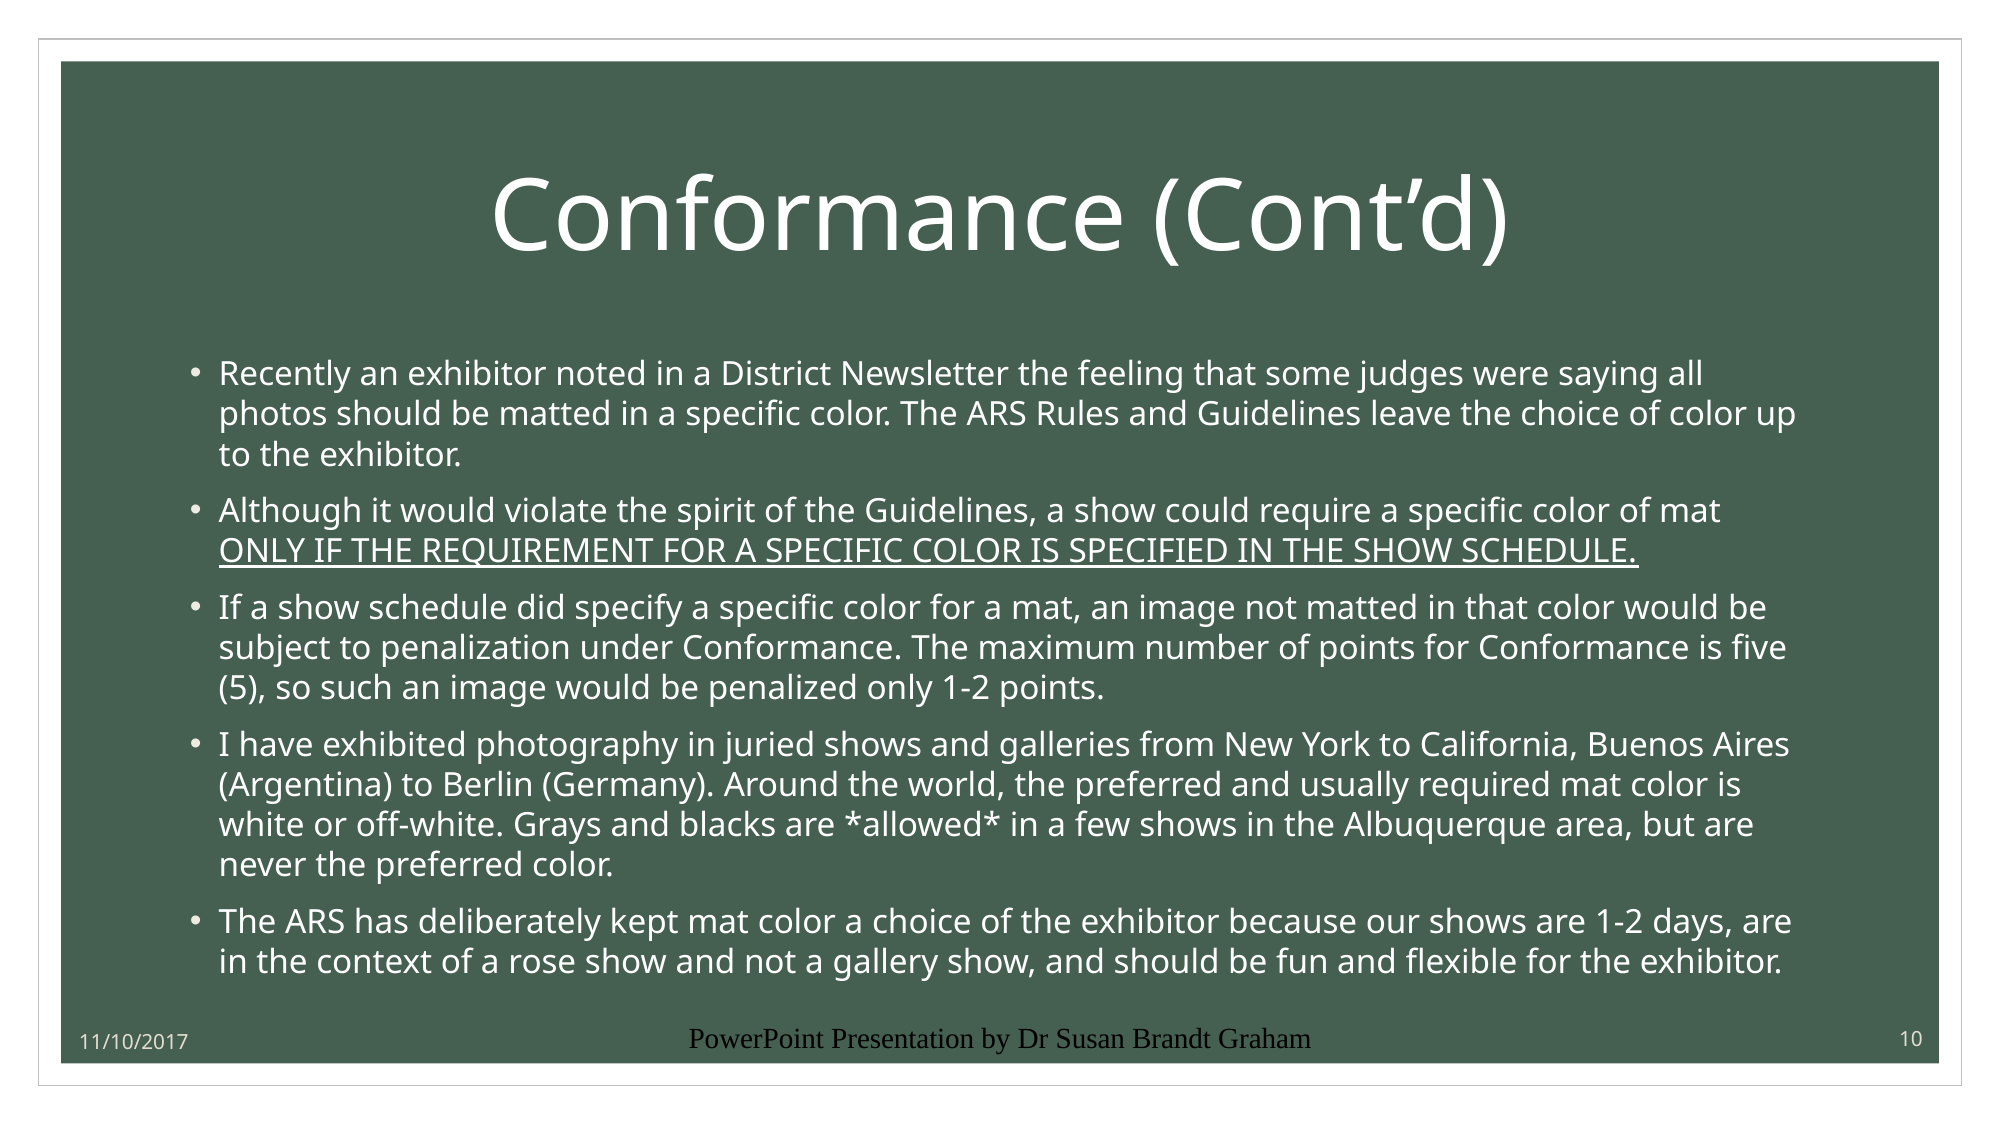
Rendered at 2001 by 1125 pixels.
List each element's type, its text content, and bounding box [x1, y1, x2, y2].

list Recently an exhibitor noted in a District Newsletter the feeling that some judges were saying all photos should be matted in a specific color. The ARS Rules and Guidelines leave the choice of color up to the exhibitor. Although it would violate the spirit of the Guidelines, a show could require a specific color of mat ONLY IF THE REQUIREMENT FOR A SPECIFIC COLOR IS SPECIFIED IN THE SHOW SCHEDULE. If a show schedule did specify a specific color for a mat, an image not matted in that color would be subject to penalization under Conformance. The maximum number of points for Conformance is five (5), so such an image would be penalized only 1-2 points. I have exhibited photography in juried shows and galleries from New York to California, Buenos Aires (Argentina) to Berlin (Germany). Around the world, the preferred and usually required mat color is white or off-white. Grays and blacks are *allowed* in a few shows in the Albuquerque area, but are never the preferred color. The ARS has deliberately kept mat color a choice of the exhibitor because our shows are 1-2 days, are in the context of a rose show and not a gallery show, and should be fun and flexible for the exhibitor. [174, 345, 1825, 990]
slide_number 10 [1697, 1019, 1938, 1062]
footer PowerPoint Presentation by Dr Susan Brandt Graham [572, 1019, 1428, 1062]
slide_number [63, 1019, 514, 1062]
title Conformance (Cont’d) [174, 105, 1825, 331]
